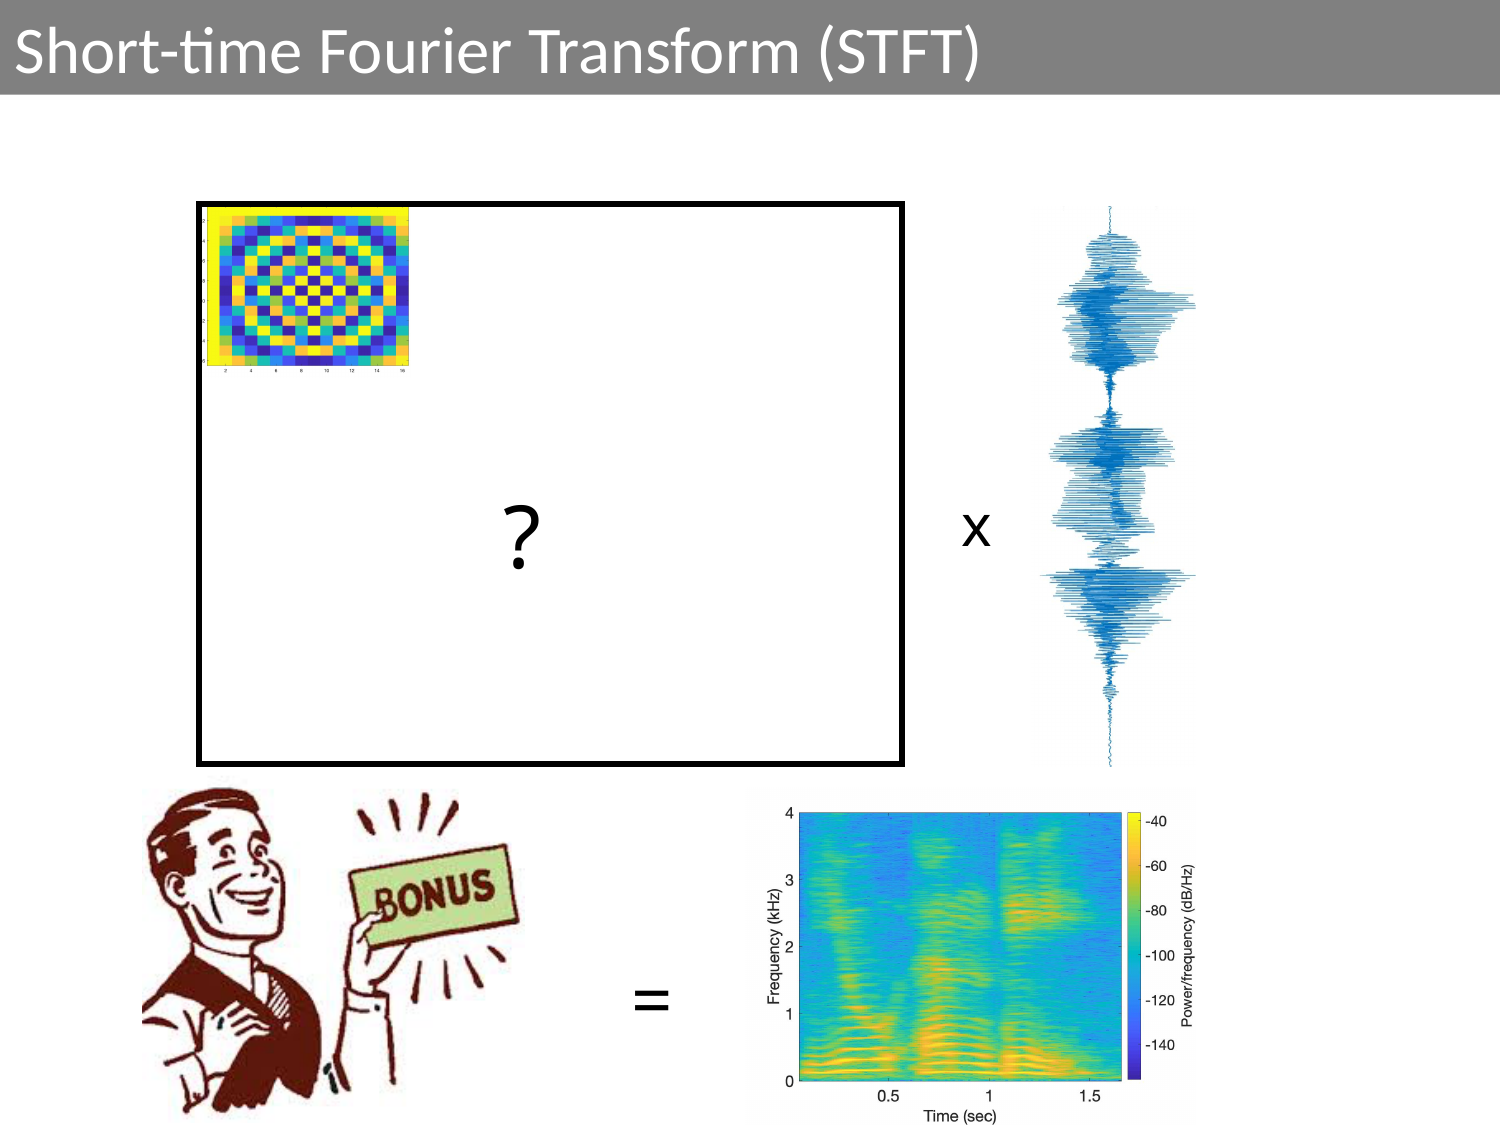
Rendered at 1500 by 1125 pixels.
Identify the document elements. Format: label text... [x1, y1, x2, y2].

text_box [616, 787, 1196, 1125]
text_box Short-time Fourier Transform (STFT) [0, 0, 1500, 95]
picture [142, 763, 525, 1123]
picture [199, 206, 411, 378]
text_box ? [488, 373, 551, 594]
text_box [198, 203, 903, 765]
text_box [946, 206, 1196, 767]
